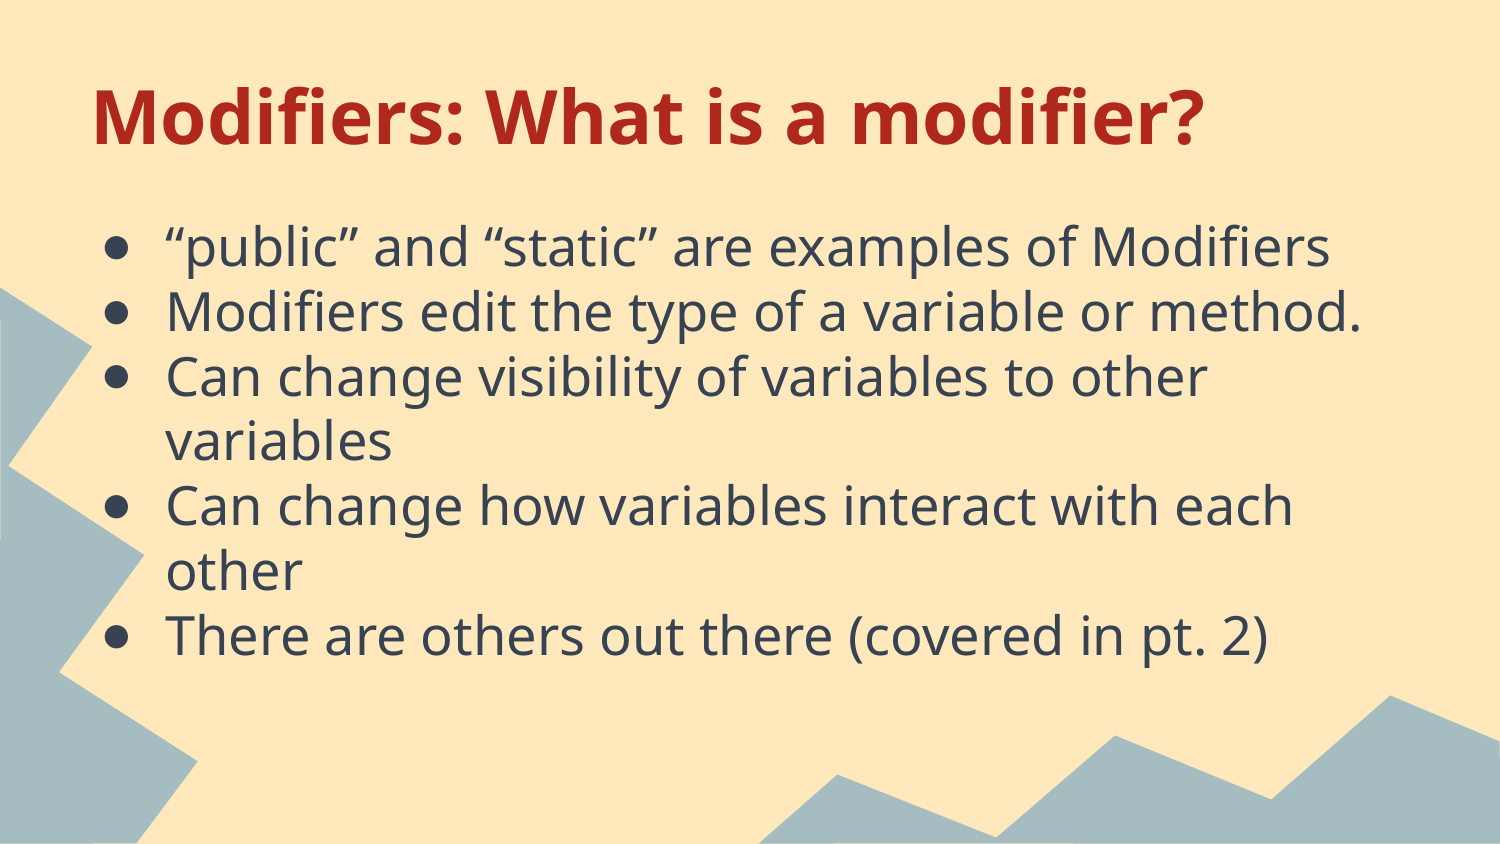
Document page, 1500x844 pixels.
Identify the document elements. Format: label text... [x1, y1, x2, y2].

list “public” and “static” are examples of Modifiers Modifiers edit the type of a variable or method. Can change visibility of variables to other variables Can change how variables interact with each other There are others out there (covered in pt. 2) [75, 196, 1425, 808]
title Modifiers: What is a modifier? [75, 33, 1425, 175]
